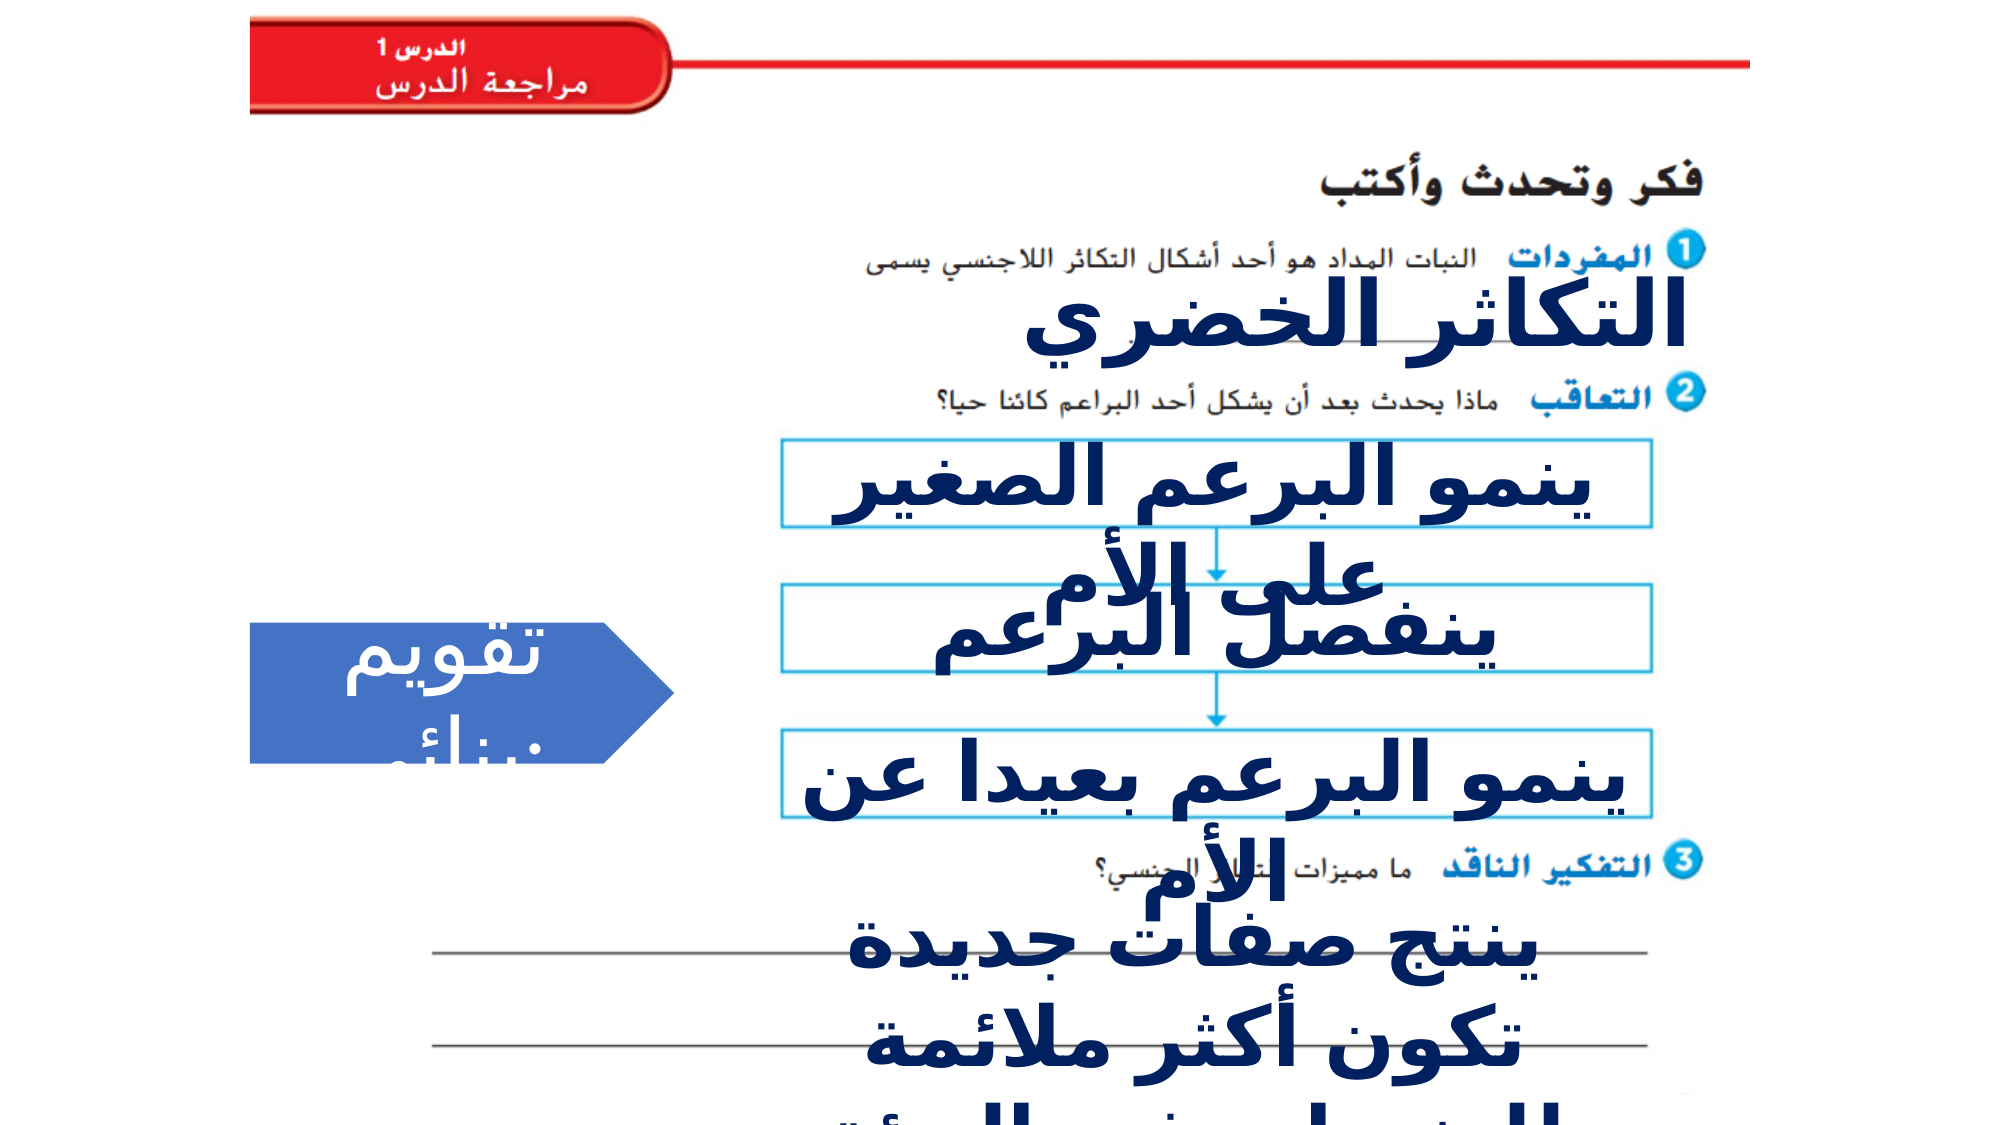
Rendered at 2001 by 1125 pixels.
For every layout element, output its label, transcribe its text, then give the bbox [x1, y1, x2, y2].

picture [249, 0, 1750, 1094]
text_box ينتج صفات جديدة تكون أكثر ملائمة للتغيرات في البيئة [727, 1094, 1663, 1125]
